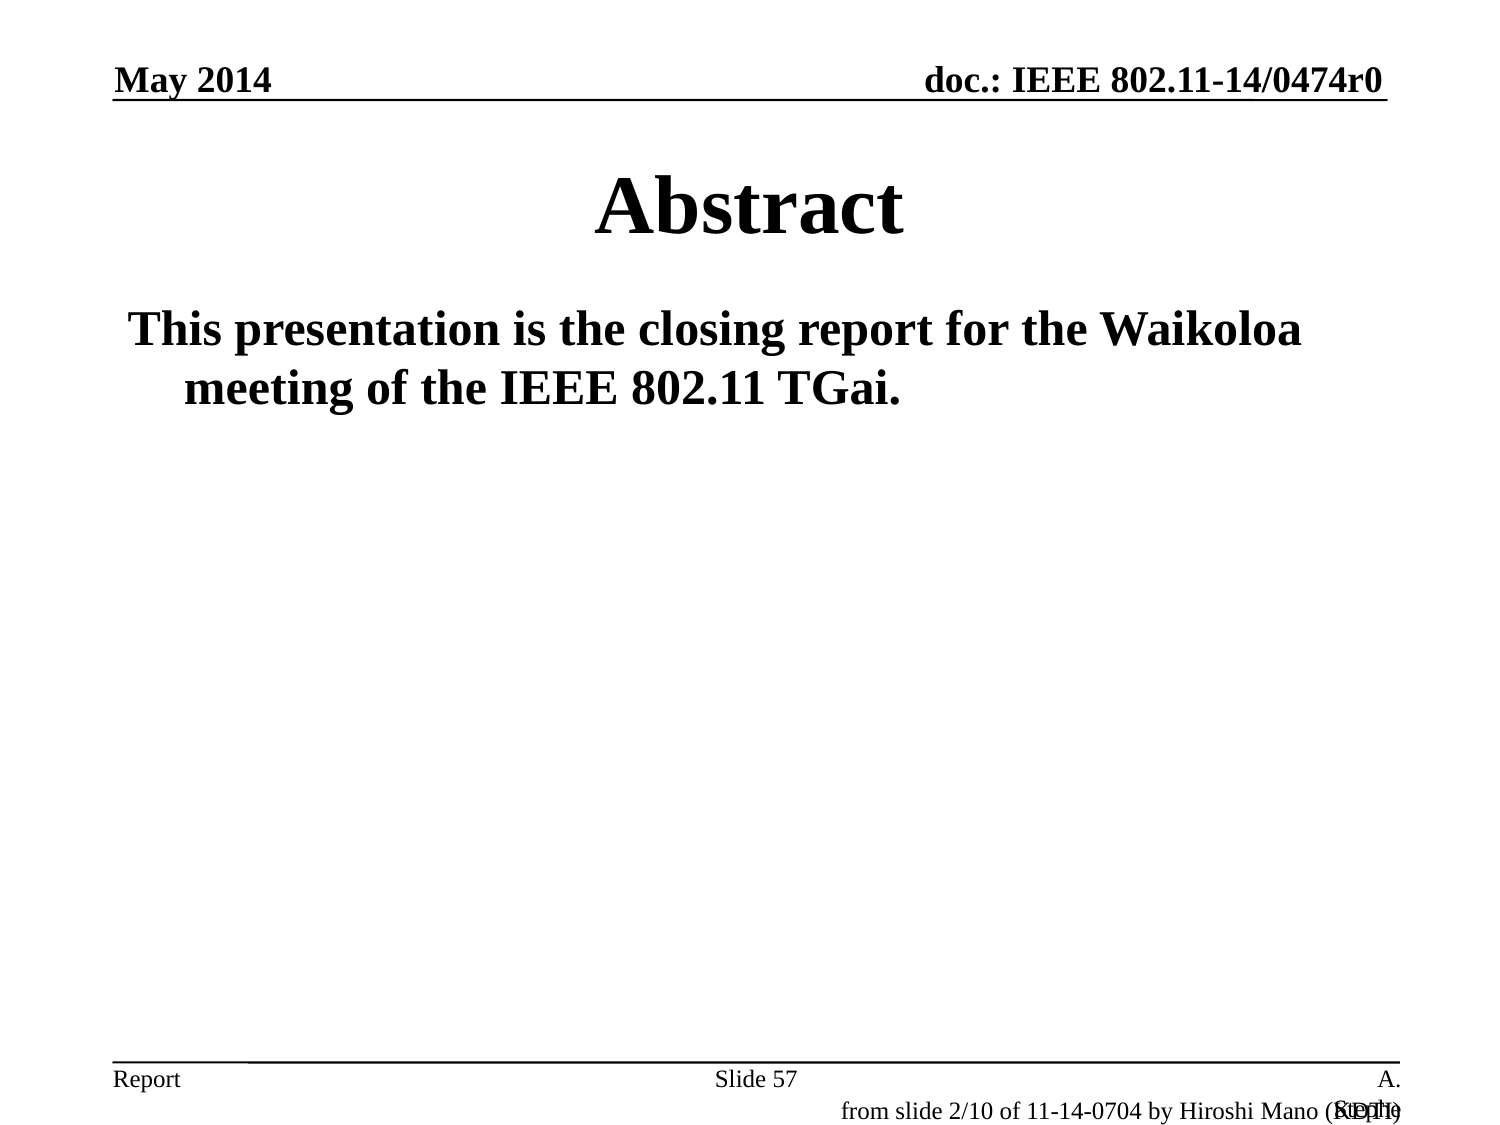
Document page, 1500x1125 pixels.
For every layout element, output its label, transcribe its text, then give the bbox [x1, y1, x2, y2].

text_box from slide 2/10 of 11-14-0704 by Hiroshi Mano (KDTI) [343, 1087, 1417, 1125]
footer A. Stephens, Intel, D. Stanley, Aruba [1324, 1061, 1402, 1087]
title Abstract [112, 112, 1388, 287]
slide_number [114, 54, 374, 101]
list This presentation is the closing report for the Waikoloa meeting of the IEEE 802.11 TGai. [112, 287, 1425, 963]
slide_number Slide 57 [712, 1061, 800, 1087]
